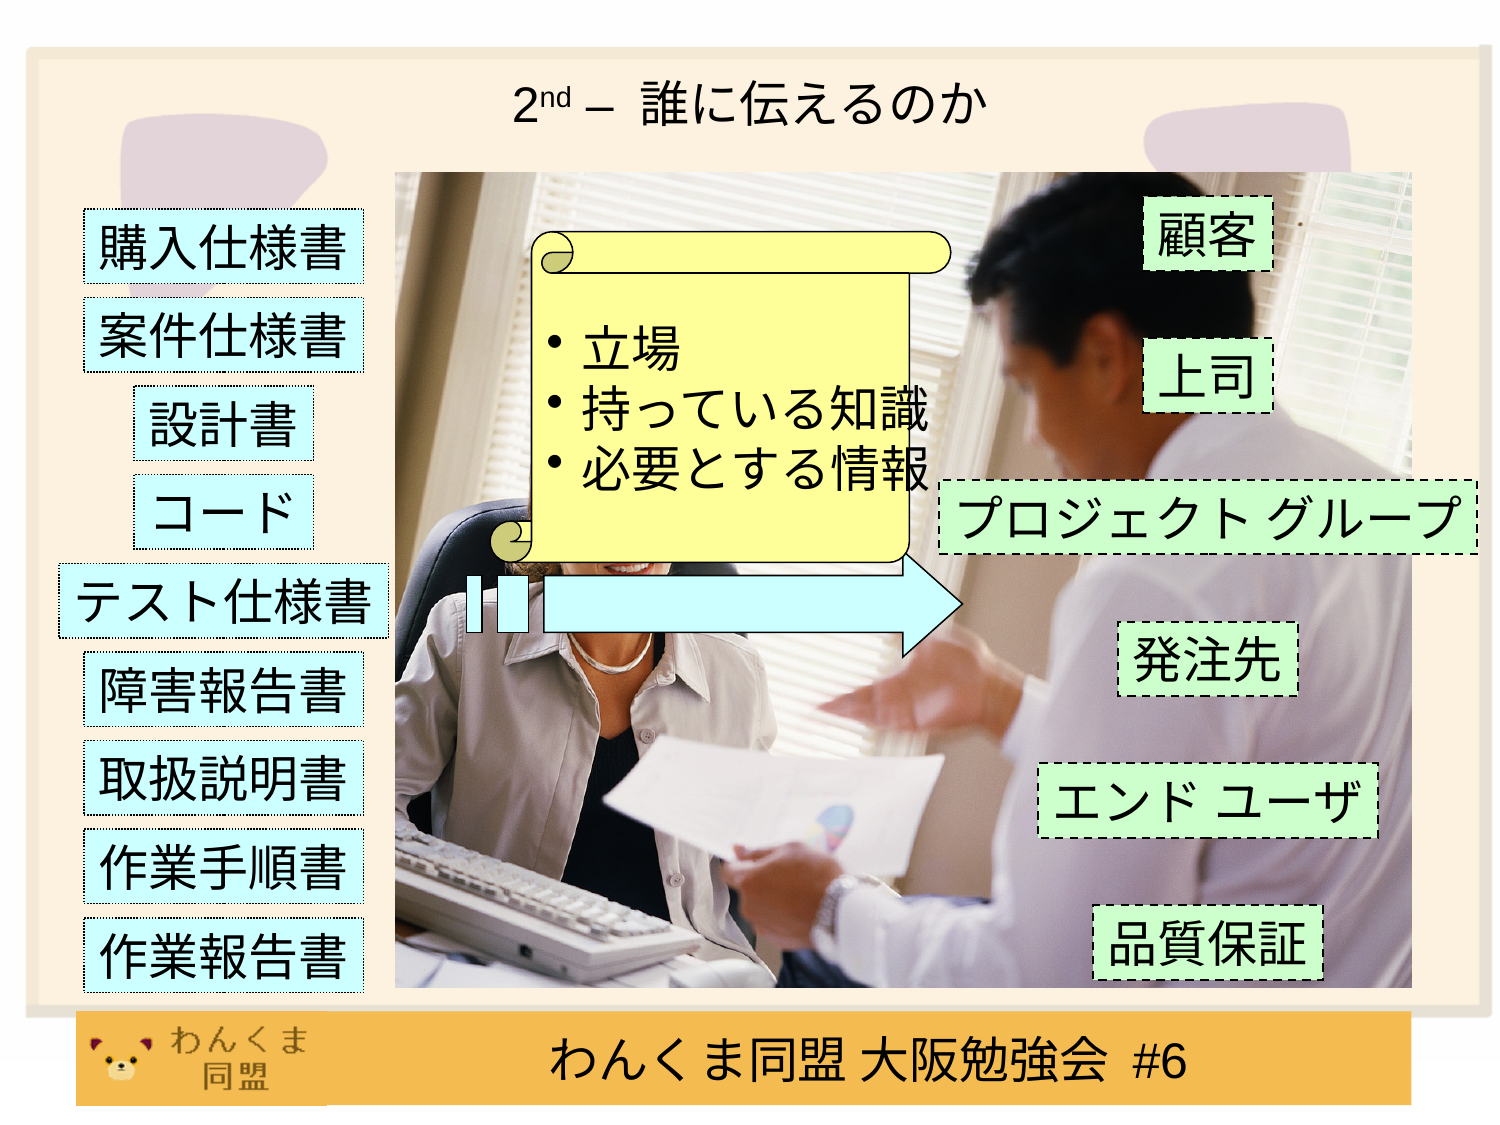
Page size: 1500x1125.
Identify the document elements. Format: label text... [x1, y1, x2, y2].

text_box テスト仕様書 [58, 563, 389, 639]
text_box 作業報告書 [83, 917, 364, 993]
text_box 取扱説明書 [83, 740, 364, 816]
title 2nd – 誰に伝えるのか [74, 44, 1426, 162]
picture [0, 0, 1500, 1106]
text_box 案件仕様書 [83, 297, 364, 373]
text_box 設計書 [133, 386, 314, 461]
text_box プロジェクト グループ [1415, 479, 1477, 555]
text_box コード [133, 474, 314, 550]
text_box 障害報告書 [83, 651, 364, 727]
text_box 作業手順書 [83, 829, 364, 904]
text_box 購入仕様書 [83, 208, 364, 284]
